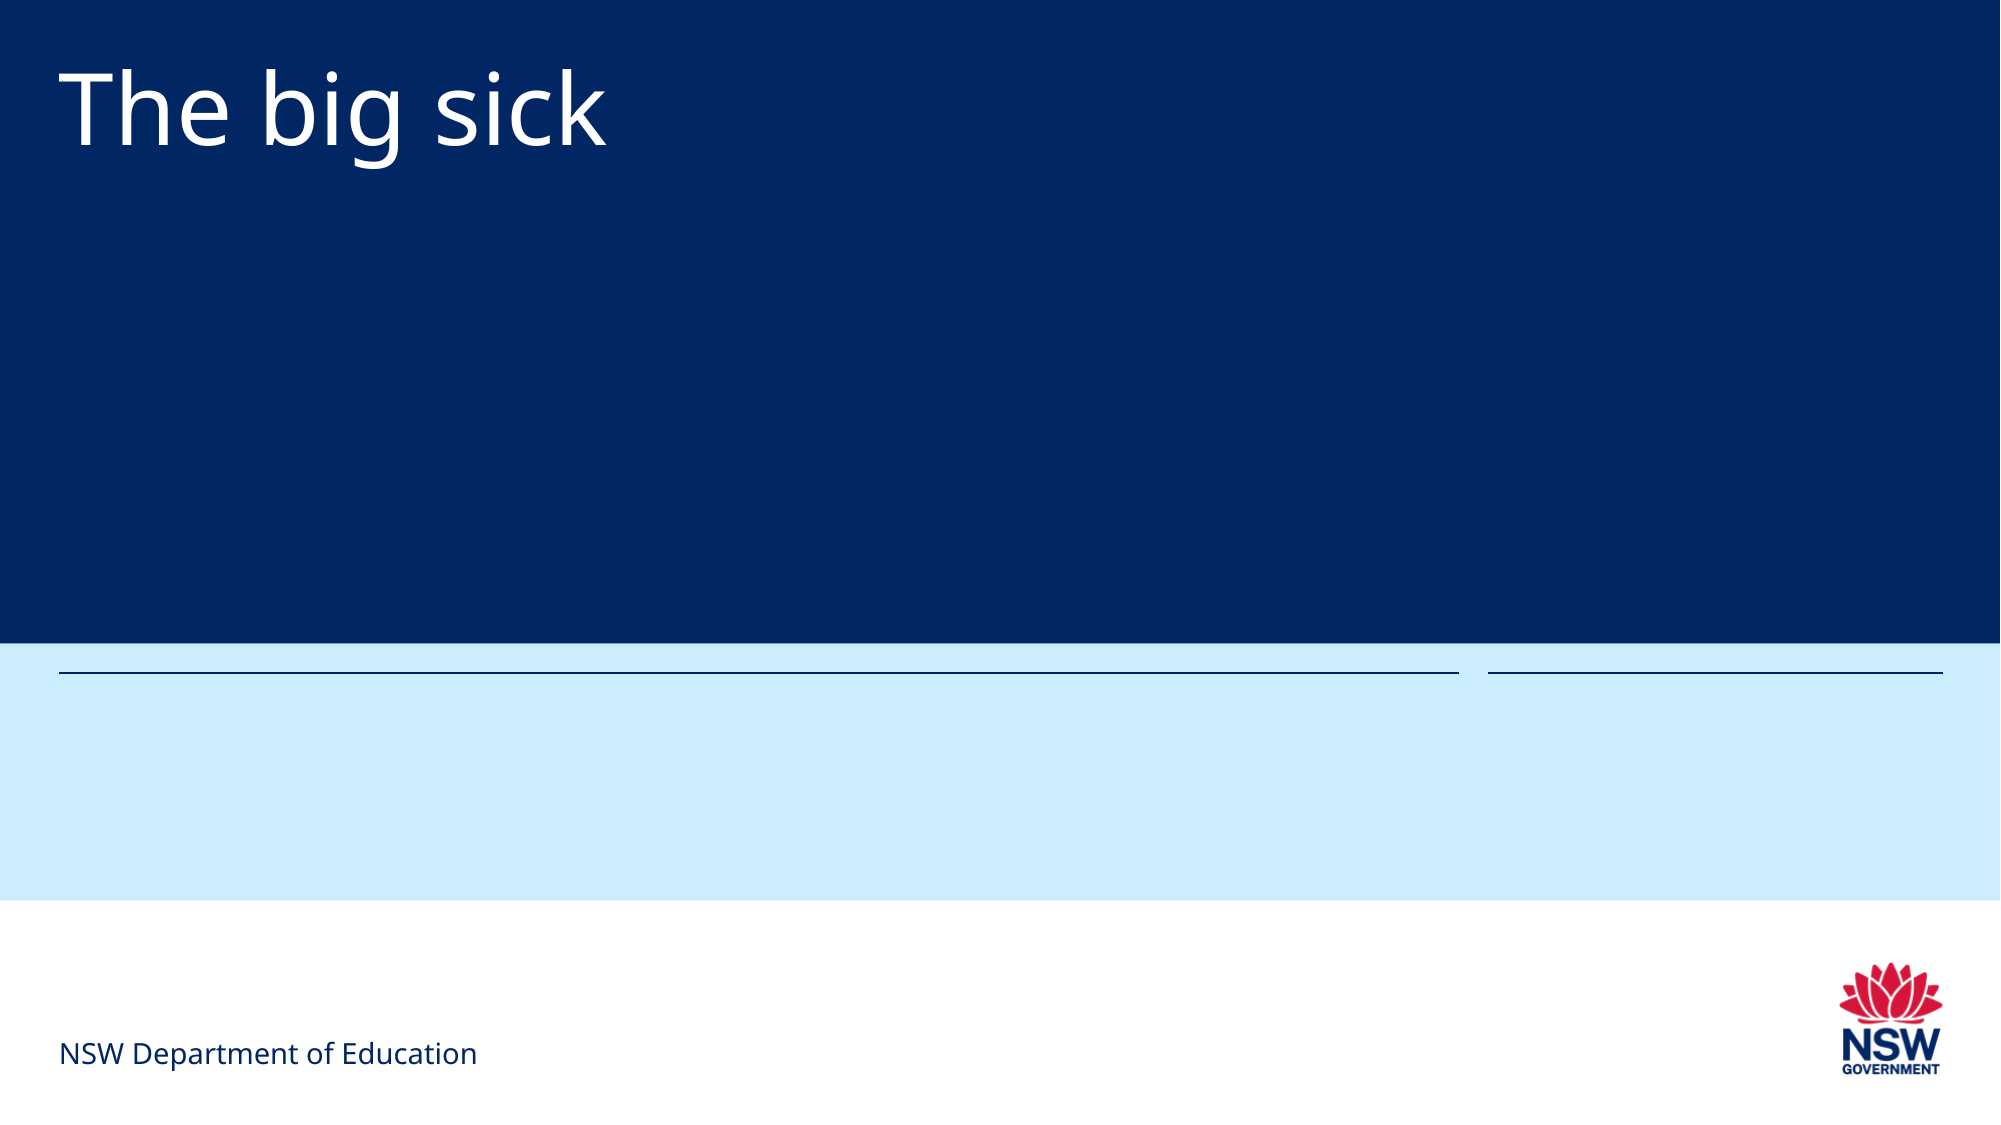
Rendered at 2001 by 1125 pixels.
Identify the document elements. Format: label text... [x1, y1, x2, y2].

footer NSW Department of Education [59, 962, 798, 1075]
picture [1839, 962, 1943, 1075]
title The big sick [59, 59, 1943, 473]
